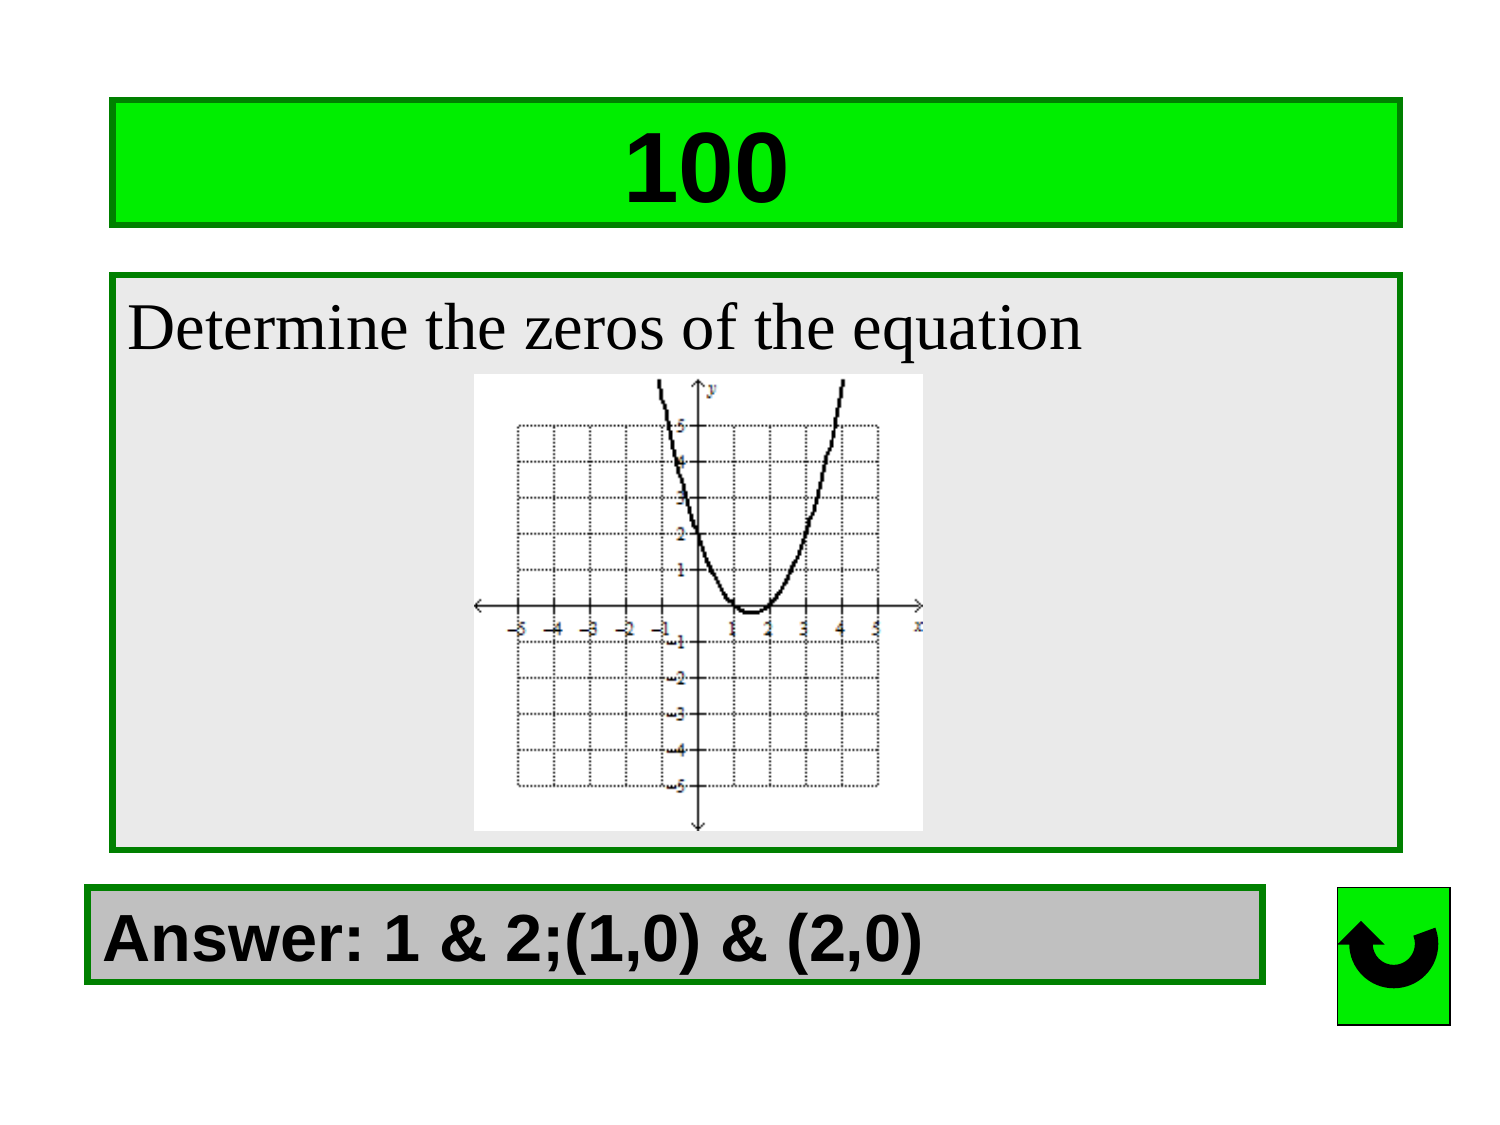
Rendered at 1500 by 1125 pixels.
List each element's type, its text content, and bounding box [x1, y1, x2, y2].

picture [474, 374, 923, 831]
title 100… [112, 99, 1400, 225]
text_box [1337, 887, 1450, 1025]
list Determine the zeros of the equation [112, 275, 1400, 850]
text_box Answer: 1 & 2;(1,0) & (2,0) [87, 887, 1263, 983]
